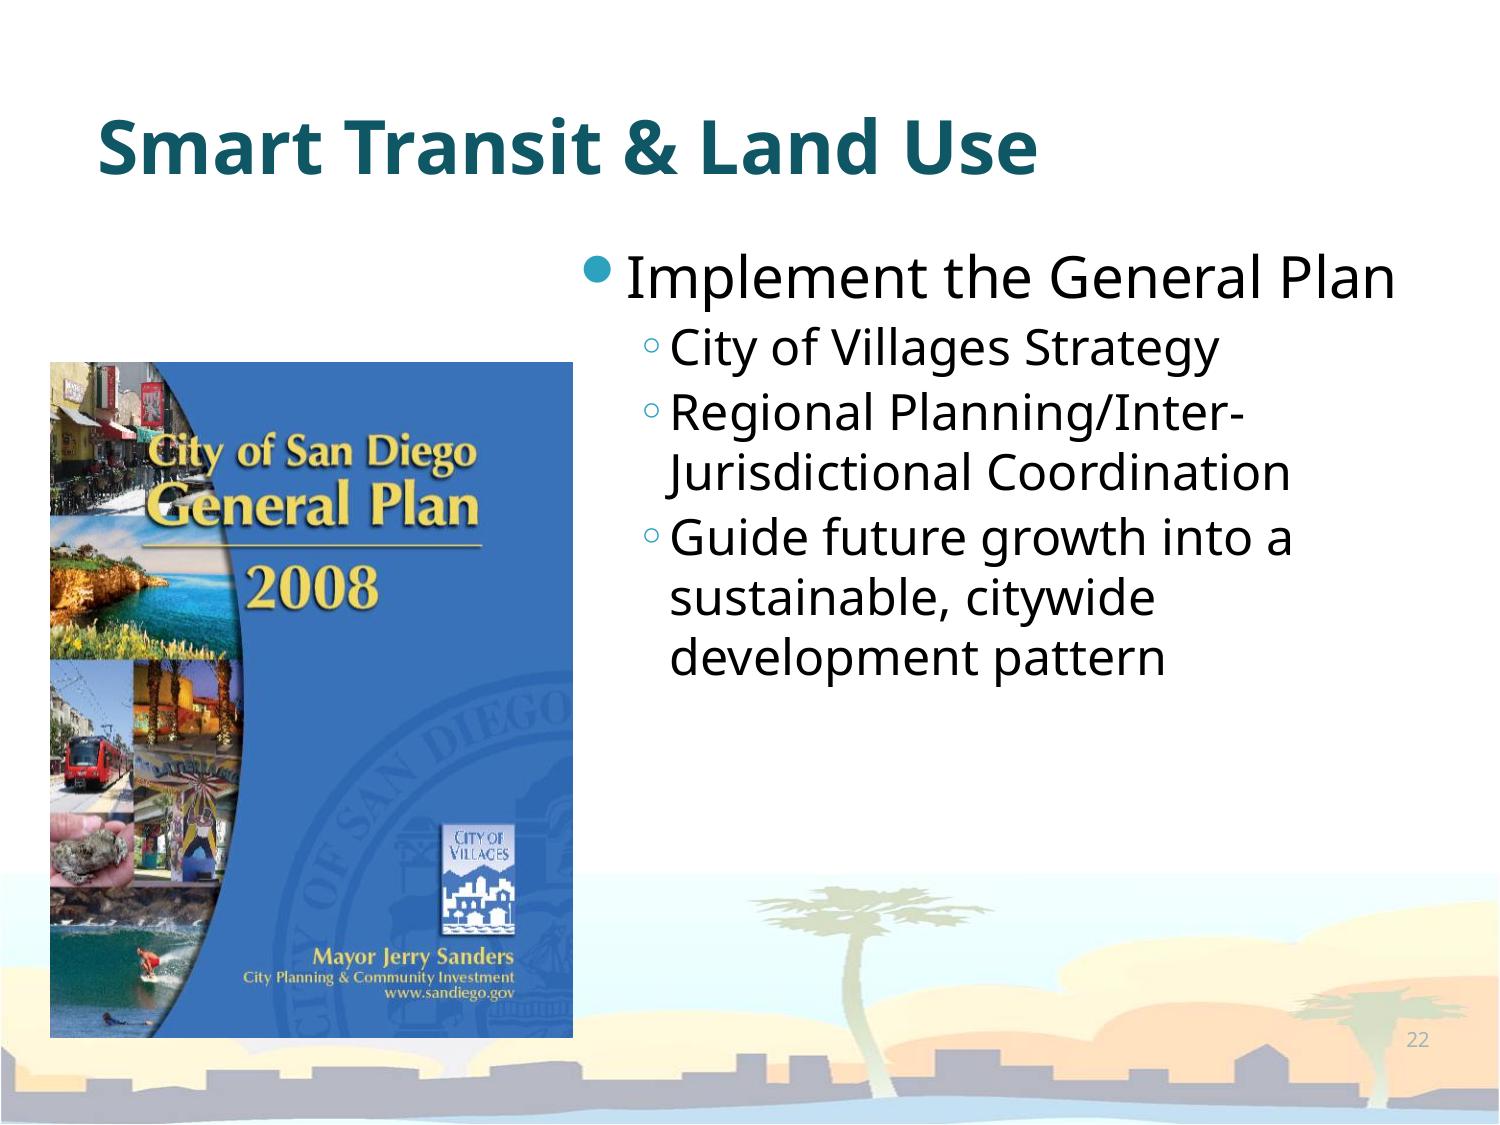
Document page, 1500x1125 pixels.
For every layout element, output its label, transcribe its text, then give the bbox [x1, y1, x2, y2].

title Smart Transit & Land Use [82, 24, 1425, 198]
list Implement the General Plan City of Villages Strategy Regional Planning/Inter-Jurisdictional Coordination Guide future growth into a sustainable, citywide development pattern [549, 224, 1468, 912]
slide_number 22 [1369, 1002, 1445, 1063]
picture [0, 362, 1500, 1125]
